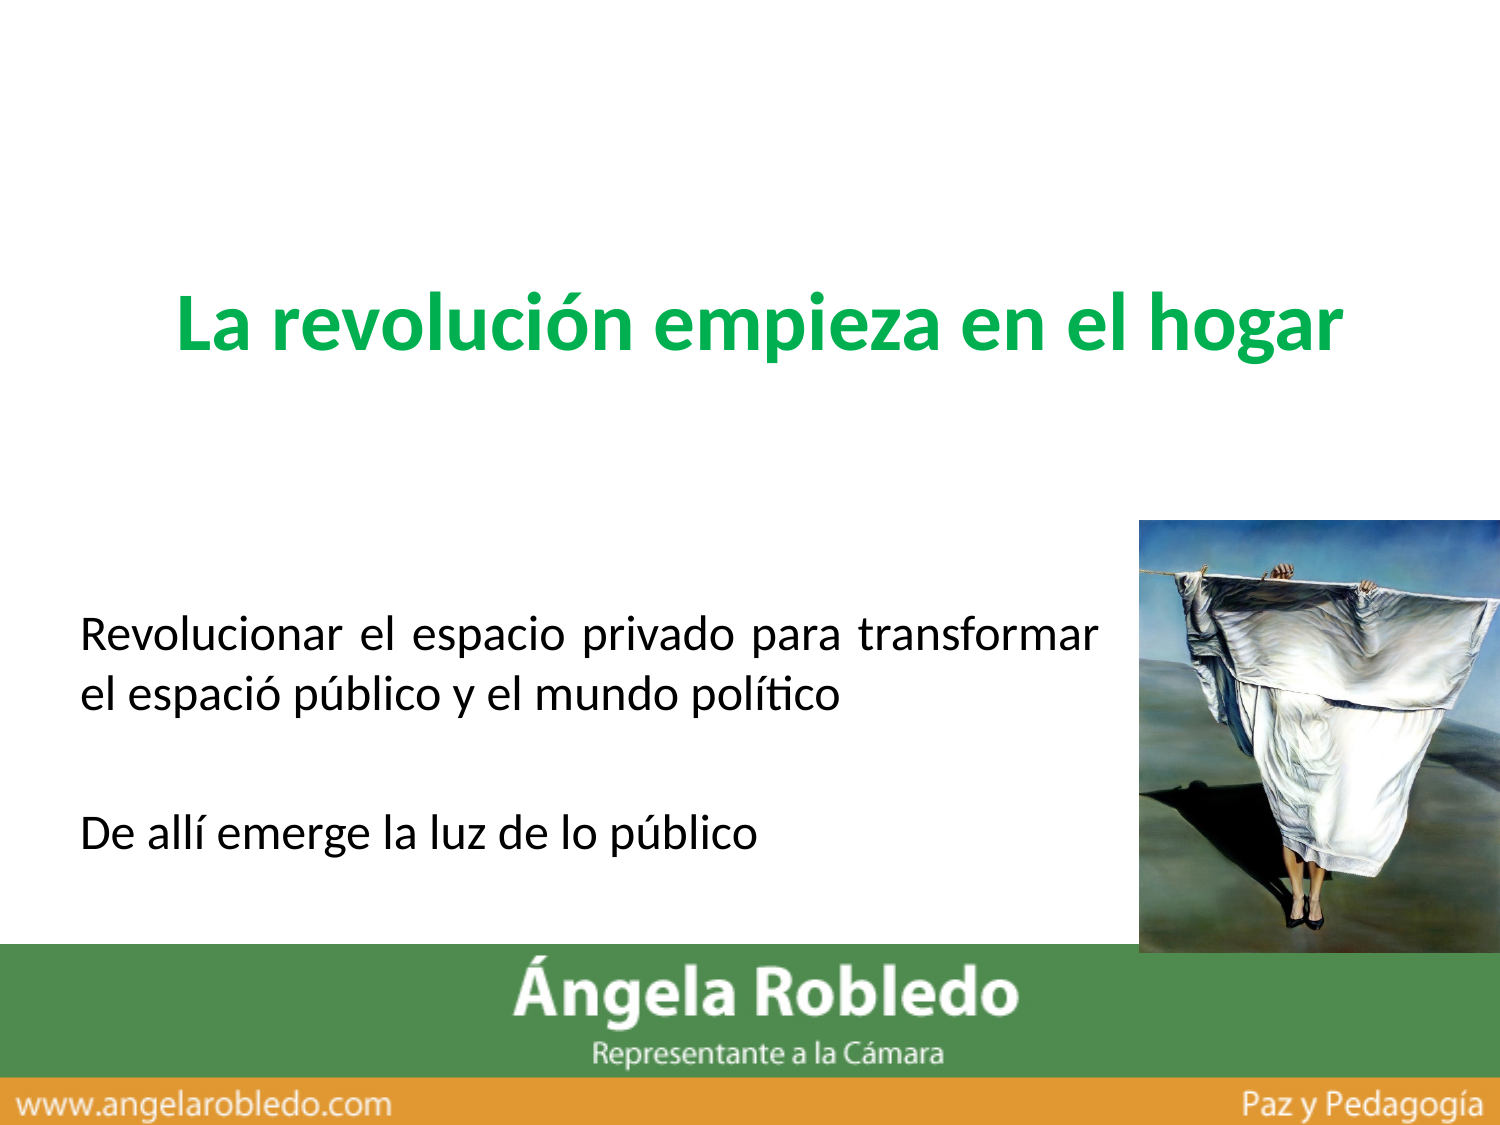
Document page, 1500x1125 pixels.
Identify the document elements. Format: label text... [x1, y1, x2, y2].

subtitle Revolucionar el espacio privado para transformar el espació público y el mundo político De allí emerge la luz de lo público [64, 592, 1115, 880]
picture [0, 520, 1500, 1125]
title La revolución empieza en el hogar [123, 196, 1399, 438]
